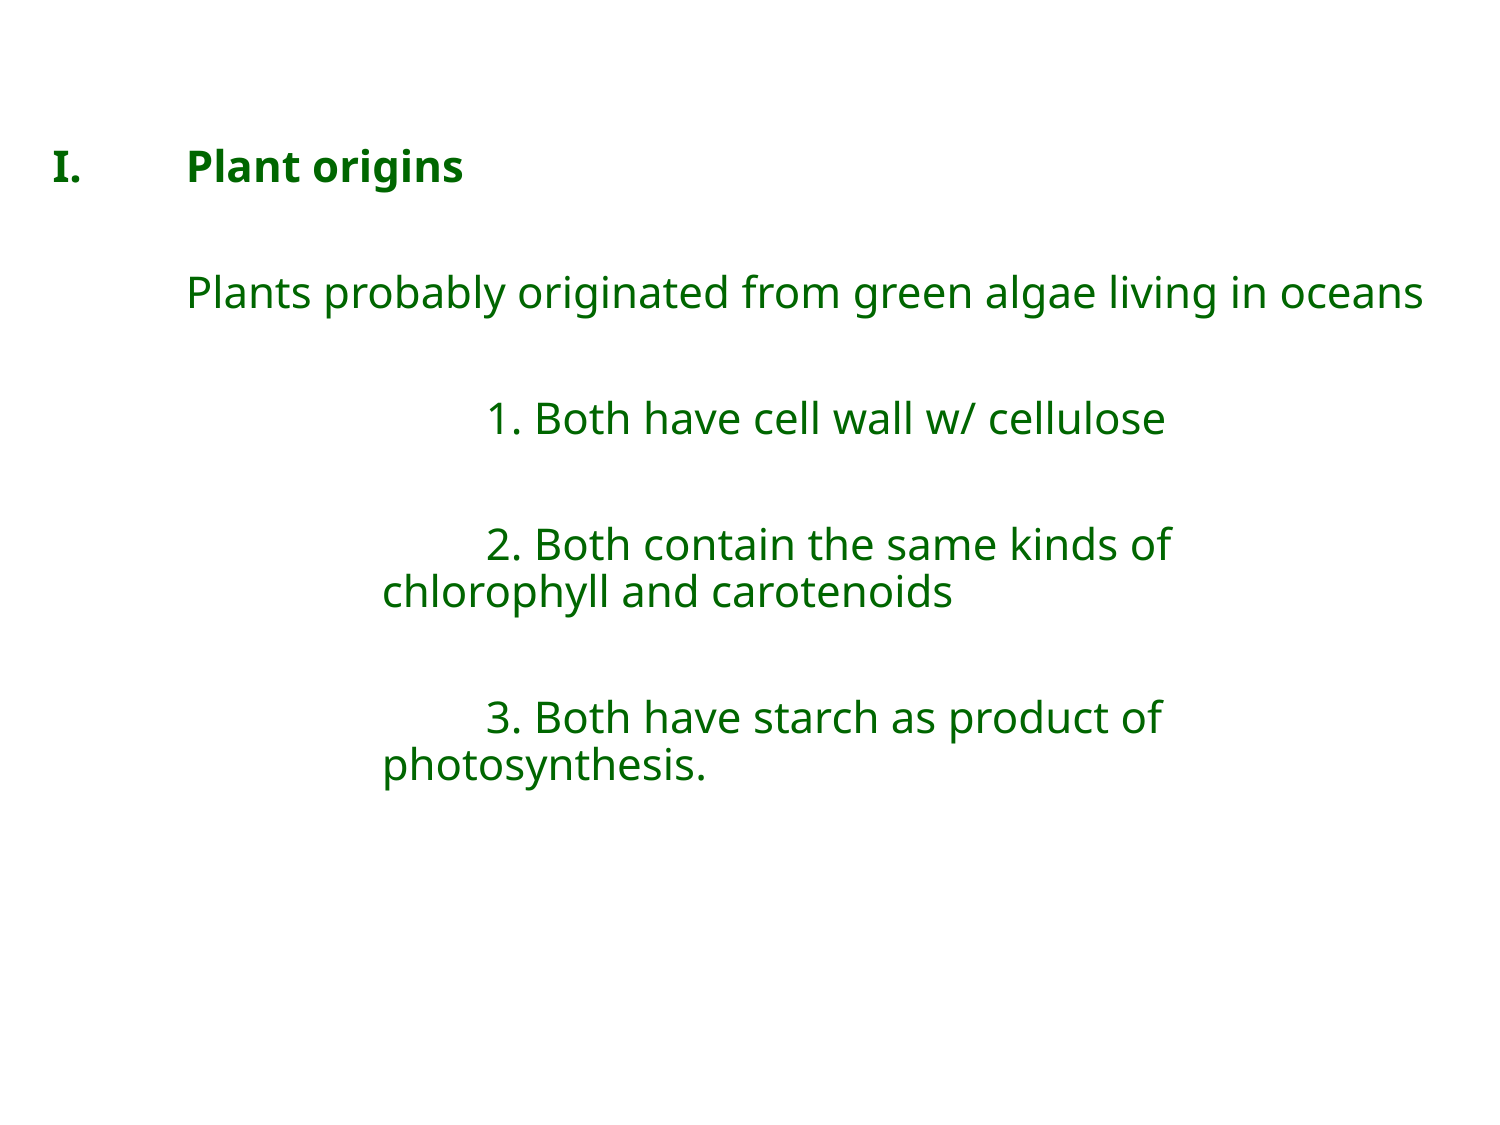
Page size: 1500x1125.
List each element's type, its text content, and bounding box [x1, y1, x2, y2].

list Plant origins Plants probably originated from green algae living in oceans 1. Both have cell wall w/ cellulose 2. Both contain the same kinds of chlorophyll and carotenoids 3. Both have starch as product of photosynthesis. [37, 137, 1463, 1125]
